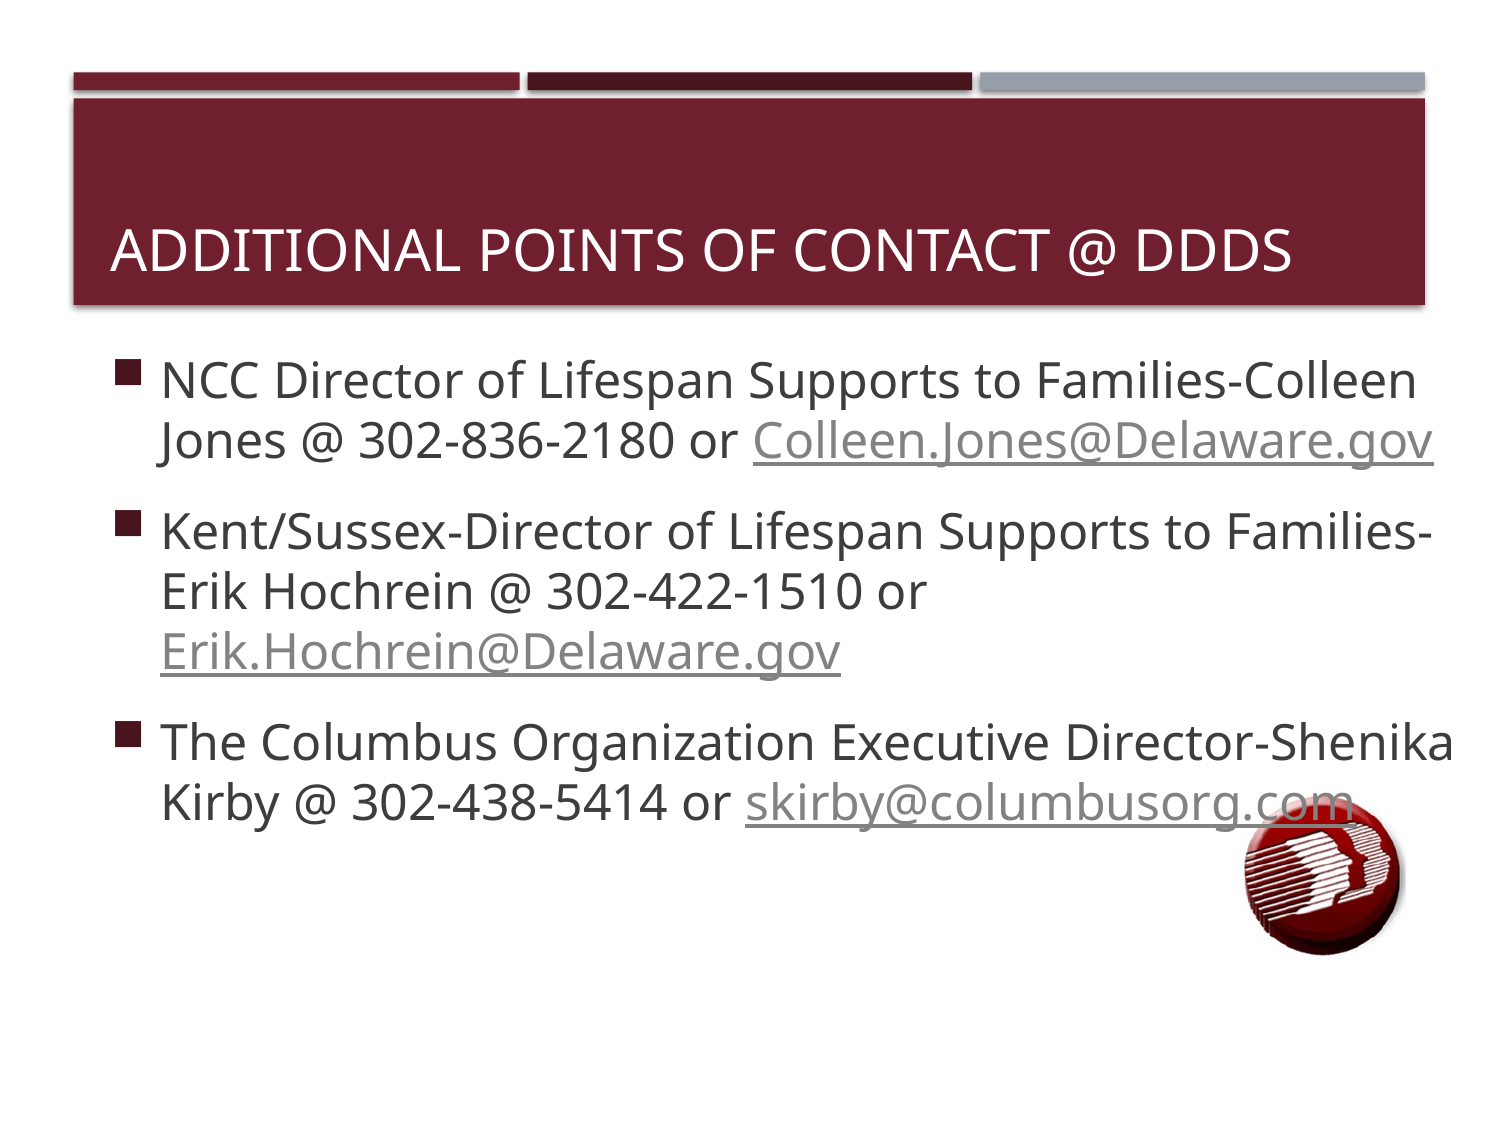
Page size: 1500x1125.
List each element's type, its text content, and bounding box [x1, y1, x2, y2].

title Additional Points of Contact @ DDDS [95, 112, 1406, 291]
list NCC Director of Lifespan Supports to Families-Colleen Jones @ 302-836-2180 or Colleen.Jones@Delaware.gov Kent/Sussex-Director of Lifespan Supports to Families-Erik Hochrein @ 302-422-1510 or Erik.Hochrein@Delaware.gov The Columbus Organization Executive Director-Shenika Kirby @ 302-438-5414 or skirby@columbusorg.com [95, 341, 1474, 962]
